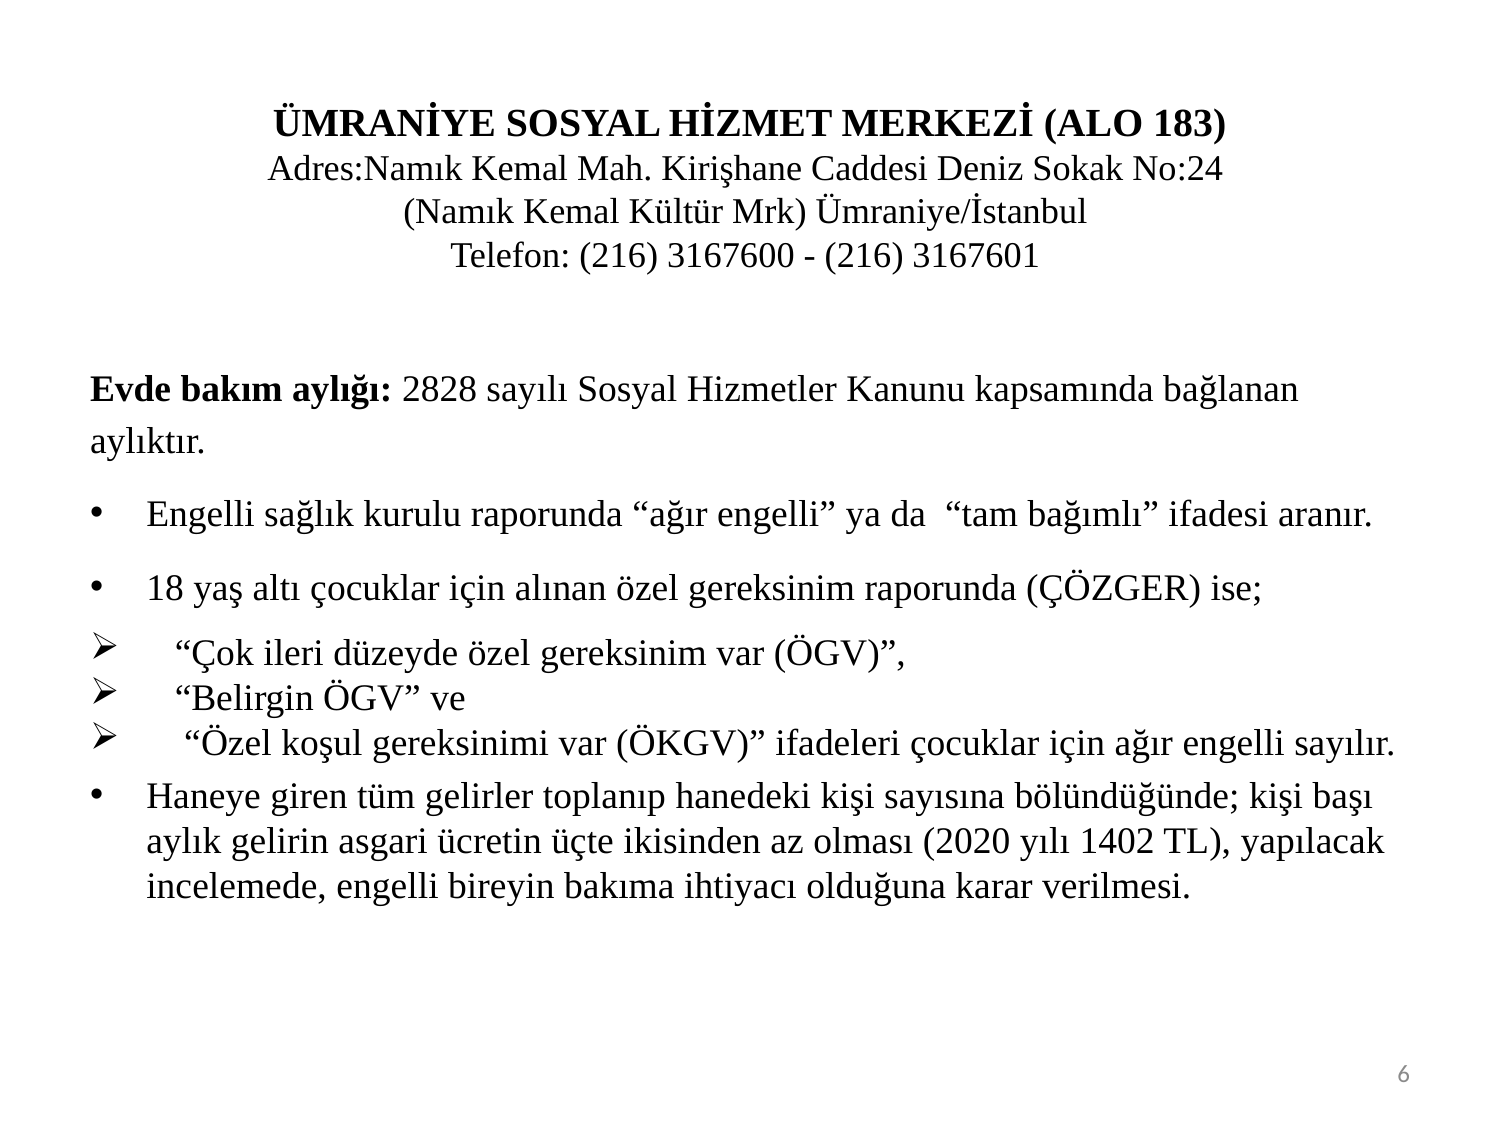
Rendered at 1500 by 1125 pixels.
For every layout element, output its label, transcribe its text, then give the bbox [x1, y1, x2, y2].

list Evde bakım aylığı: 2828 sayılı Sosyal Hizmetler Kanunu kapsamında bağlanan aylıktır. Engelli sağlık kurulu raporunda “ağır engelli” ya da “tam bağımlı” ifadesi aranır. 18 yaş altı çocuklar için alınan özel gereksinim raporunda (ÇÖZGER) ise; “Çok ileri düzeyde özel gereksinim var (ÖGV)”, “Belirgin ÖGV” ve “Özel koşul gereksinimi var (ÖKGV)” ifadeleri çocuklar için ağır engelli sayılır. Haneye giren tüm gelirler toplanıp hanedeki kişi sayısına bölündüğünde; kişi başı aylık gelirin asgari ücretin üçte ikisinden az olması (2020 yılı 1402 TL), yapılacak incelemede, engelli bireyin bakıma ihtiyacı olduğuna karar verilmesi. [75, 349, 1425, 988]
title ÜMRANİYE SOSYAL HİZMET MERKEZİ (ALO 183) Adres:Namık Kemal Mah. Kirişhane Caddesi Deniz Sokak No:24 (Namık Kemal Kültür Mrk) Ümraniye/İstanbul Telefon: (216) 3167600 - (216) 3167601 [75, 45, 1425, 327]
slide_number 6 [1074, 1042, 1425, 1103]
